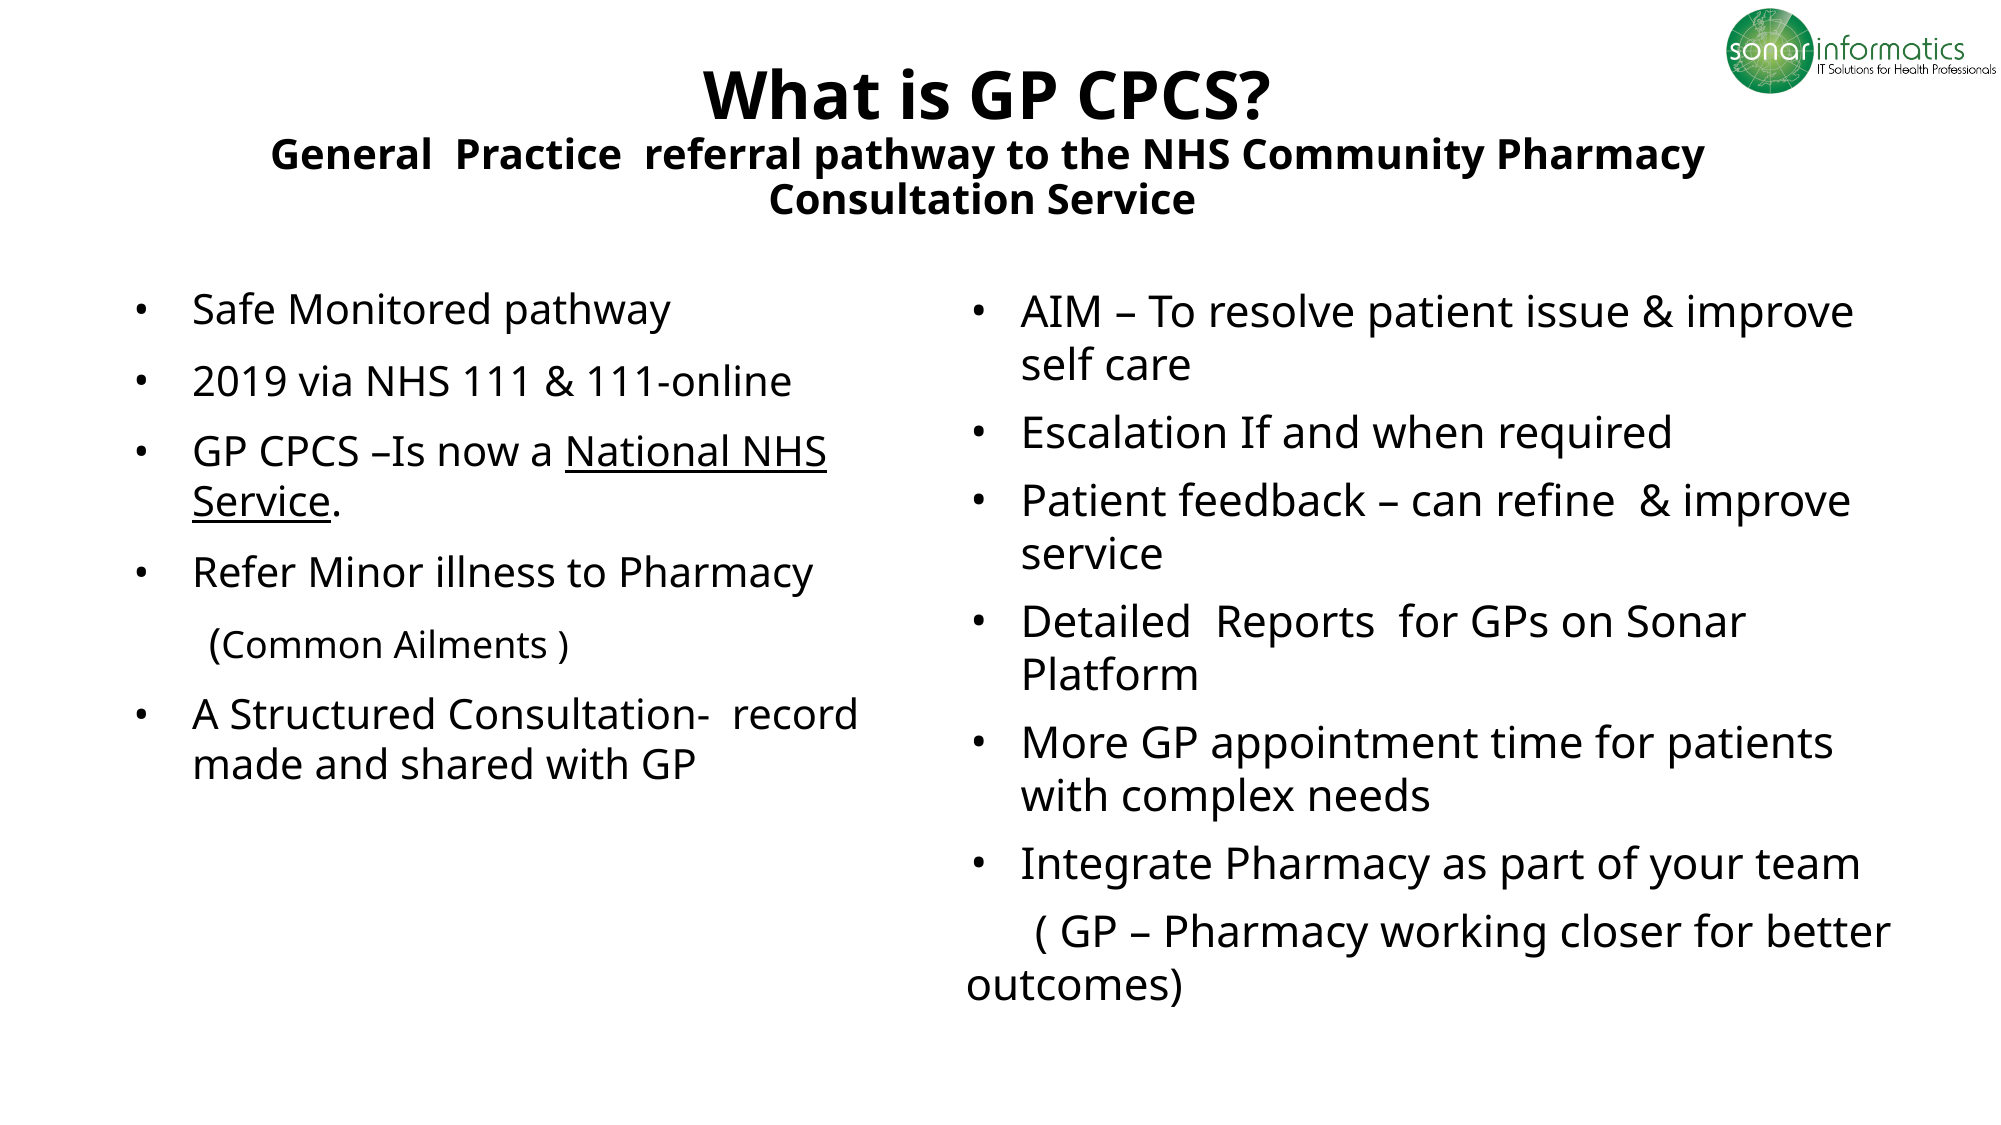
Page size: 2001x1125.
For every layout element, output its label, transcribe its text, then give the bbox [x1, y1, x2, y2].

picture [1726, 8, 2000, 94]
list AIM – To resolve patient issue & improve self care Escalation If and when required Patient feedback – can refine & improve service Detailed Reports for GPs on Sonar Platform More GP appointment time for patients with complex needs Integrate Pharmacy as part of your team ( GP – Pharmacy working closer for better outcomes) [935, 275, 1936, 1019]
list Safe Monitored pathway 2019 via NHS 111 & 111-online GP CPCS –Is now a National NHS Service. Refer Minor illness to Pharmacy (Common Ailments ) A Structured Consultation- record made and shared with GP [101, 275, 935, 1019]
title What is GP CPCS? General Practice referral pathway to the NHS Community Pharmacy Consultation Service [125, 33, 1851, 252]
